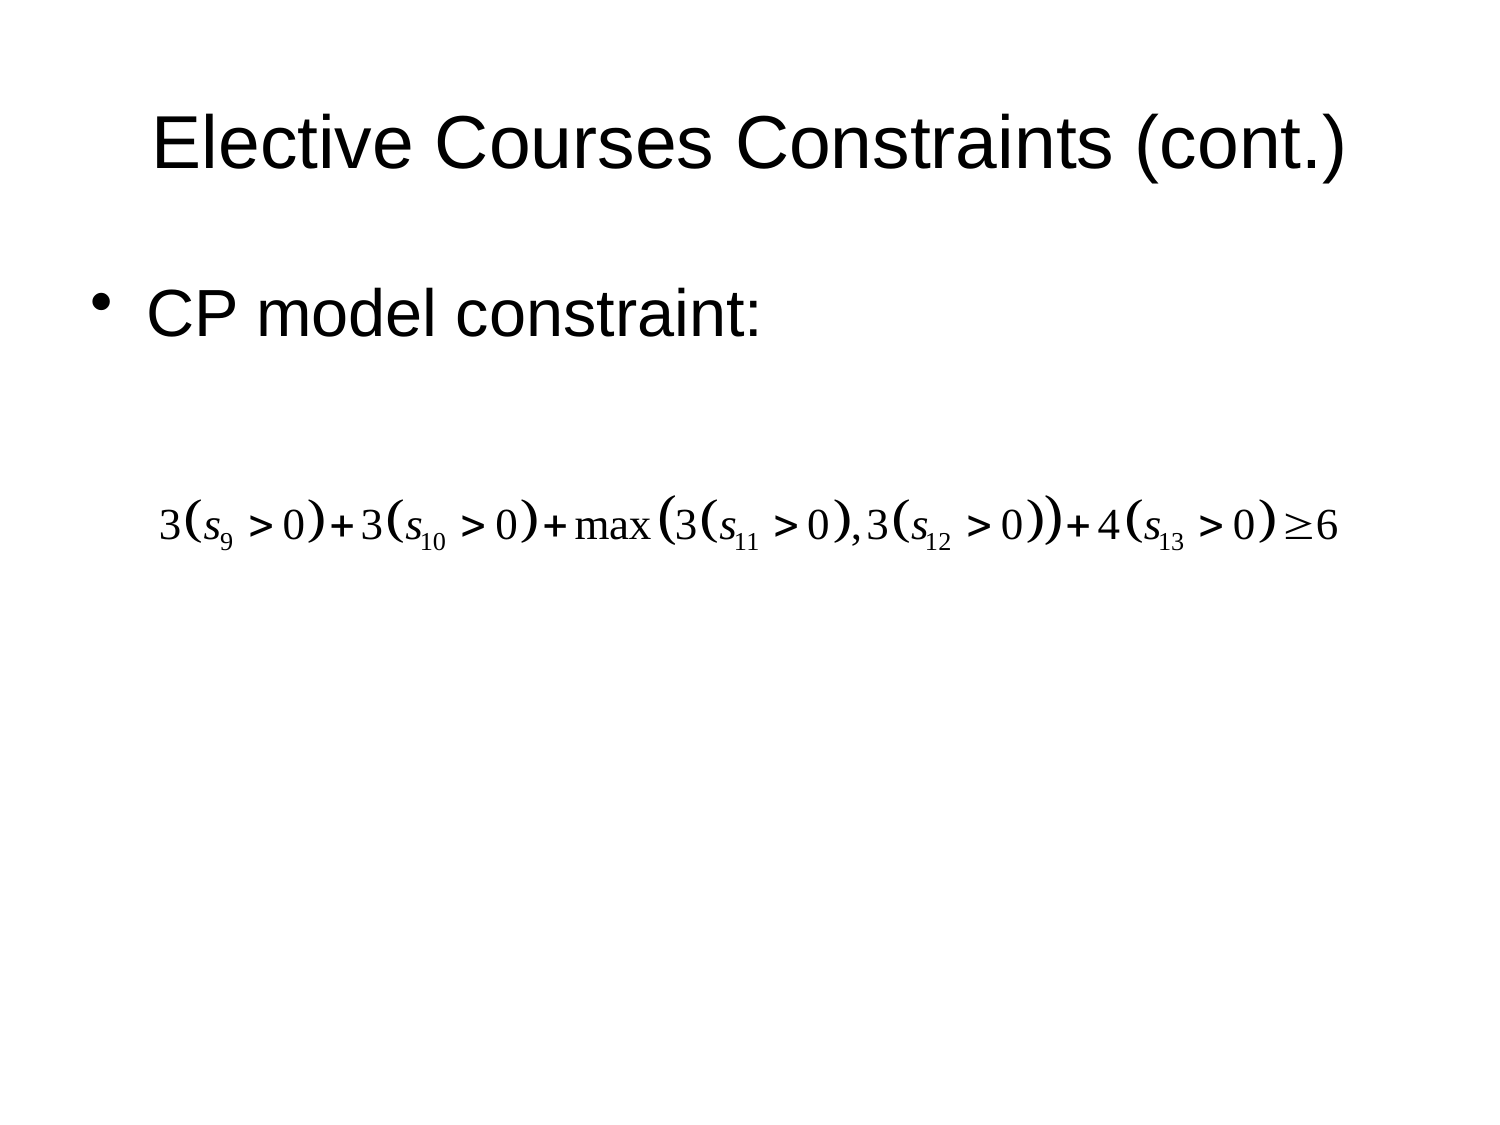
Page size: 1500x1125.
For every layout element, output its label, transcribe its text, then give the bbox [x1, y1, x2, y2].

list CP model constraint: [74, 262, 1426, 1006]
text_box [153, 487, 1347, 570]
title Elective Courses Constraints (cont.) [74, 44, 1426, 233]
